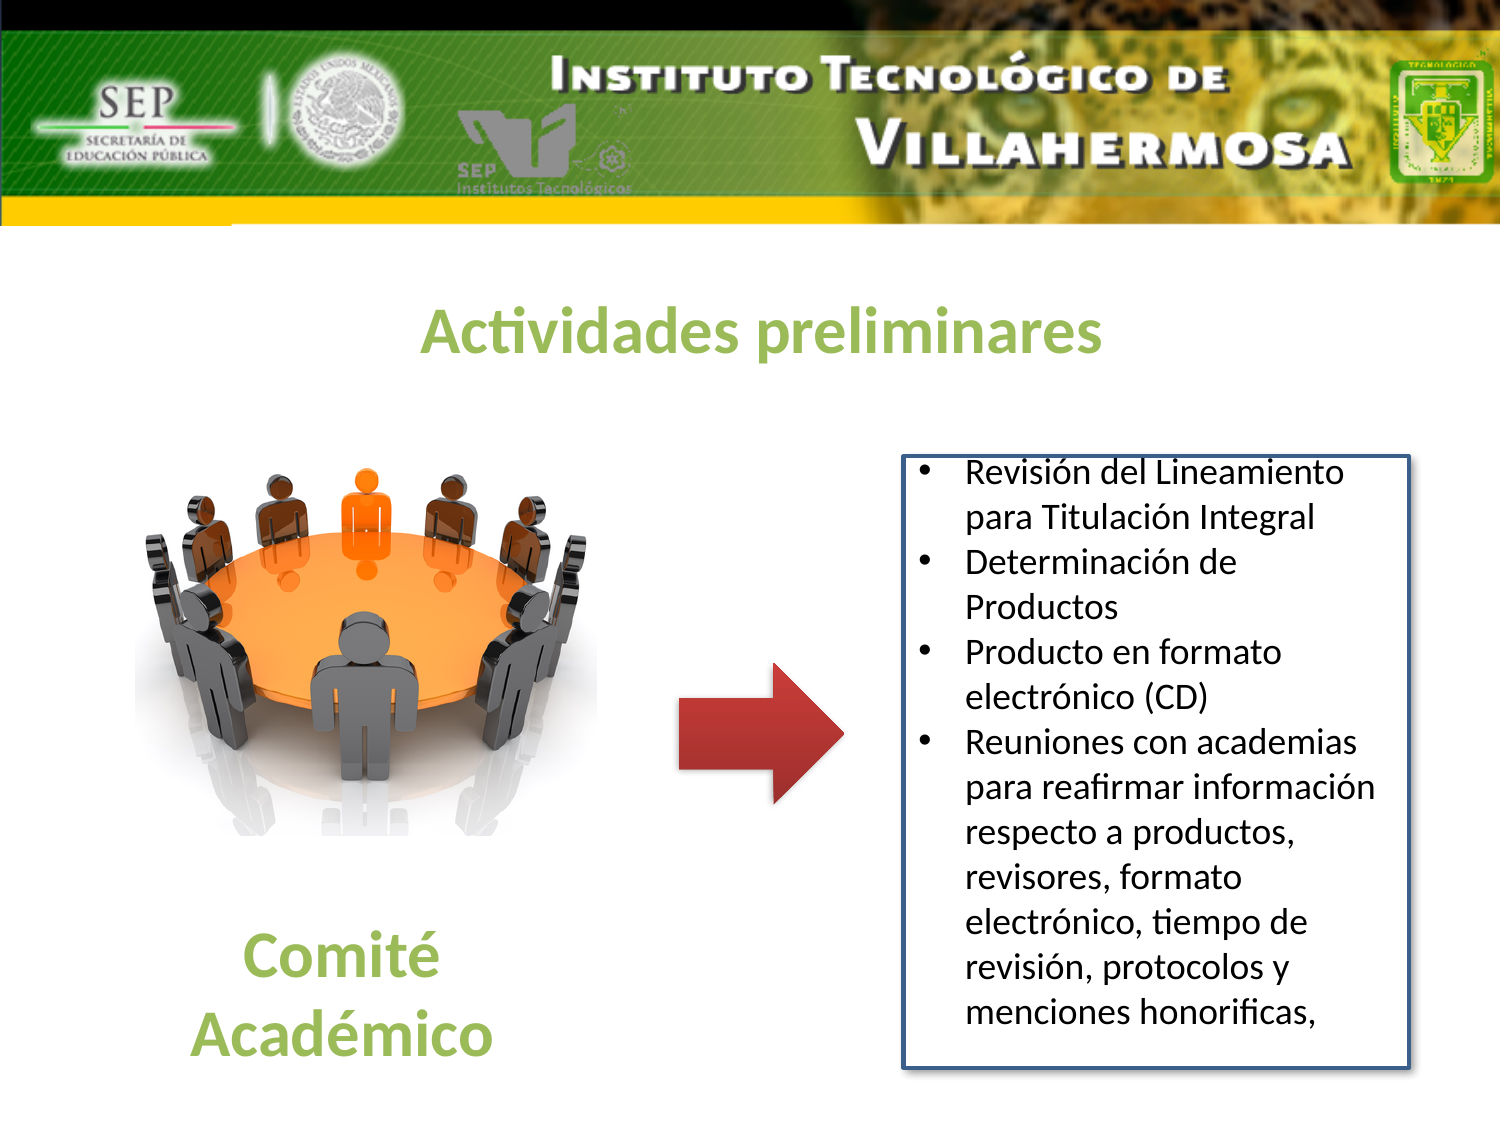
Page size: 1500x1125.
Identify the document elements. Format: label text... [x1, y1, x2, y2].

text_box [679, 662, 845, 805]
picture [135, 374, 597, 836]
picture [0, 0, 1500, 226]
text_box Actividades preliminares [88, 278, 1436, 374]
text_box Comité Académico [88, 902, 597, 1078]
text_box Revisión del Lineamiento para Titulación Integral Determinación de Productos Producto en formato electrónico (CD) Reuniones con academias para reafirmar información respecto a productos, revisores, formato electrónico, tiempo de revisión, protocolos y menciones honorificas, [901, 454, 1411, 1070]
